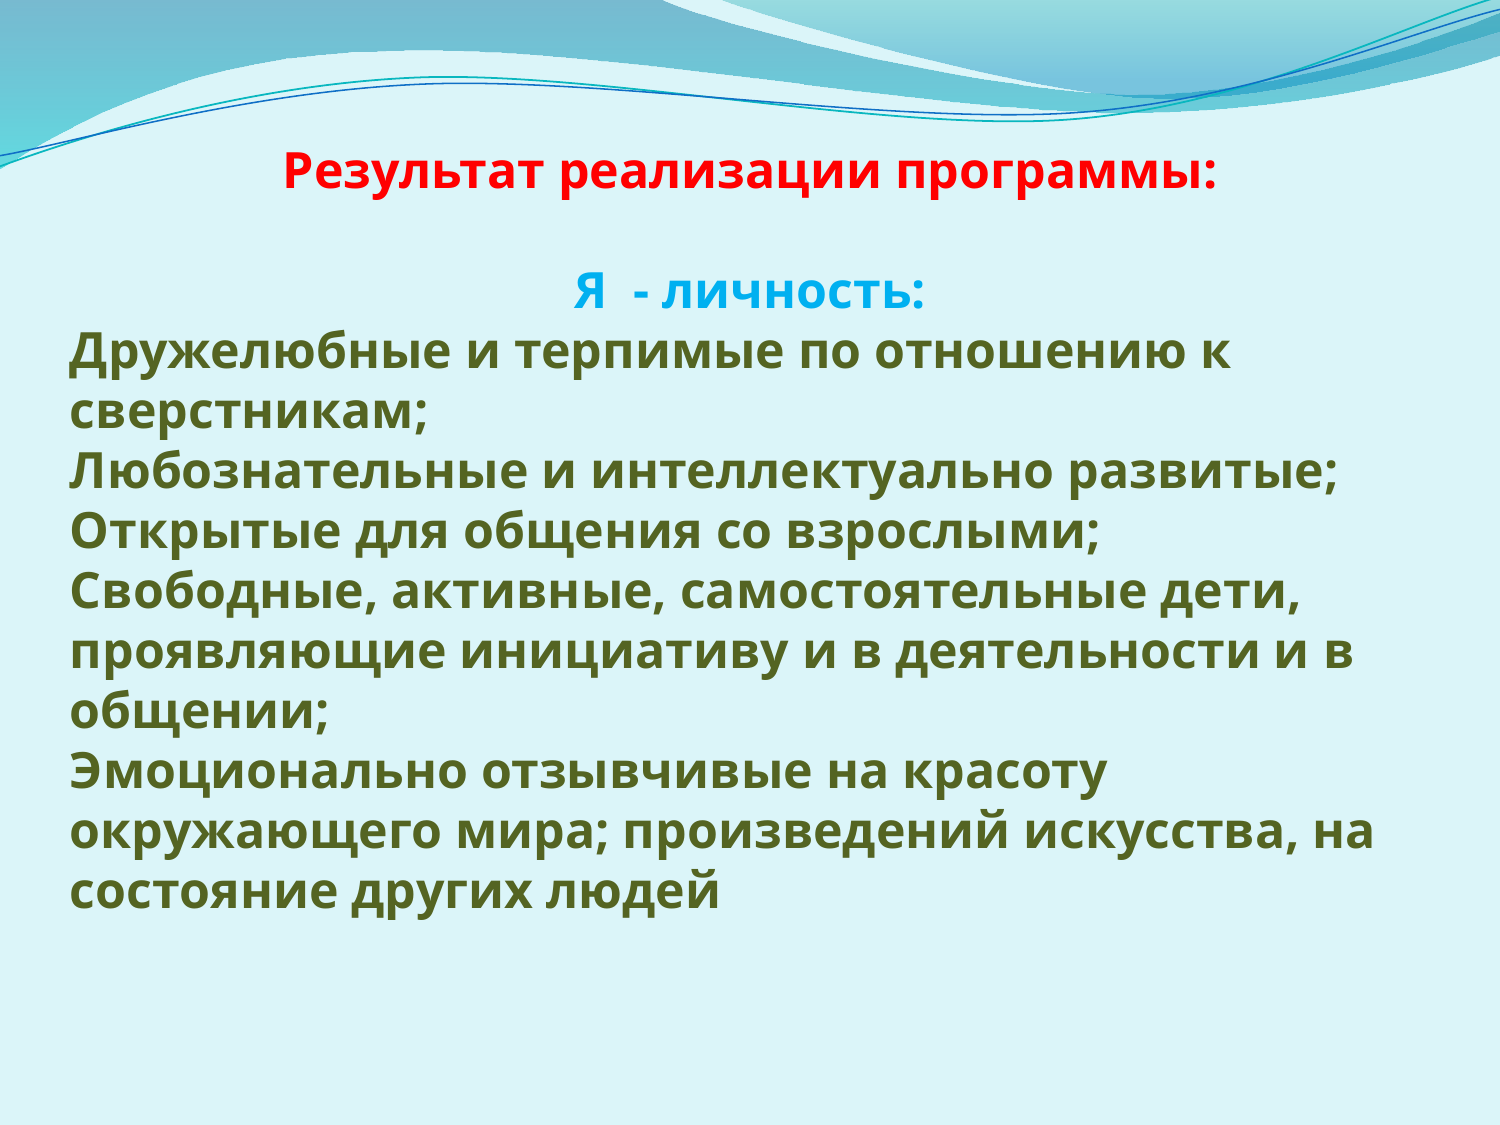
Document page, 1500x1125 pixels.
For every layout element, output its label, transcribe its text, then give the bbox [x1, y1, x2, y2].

text_box Результат реализации программы: Я - личность: Дружелюбные и терпимые по отношению к сверстникам; Любознательные и интеллектуально развитые; Открытые для общения со взрослыми; Свободные, активные, самостоятельные дети, проявляющие инициативу и в деятельности и в общении; Эмоционально отзывчивые на красоту окружающего мира; произведений искусства, на состояние других людей [55, 131, 1433, 926]
